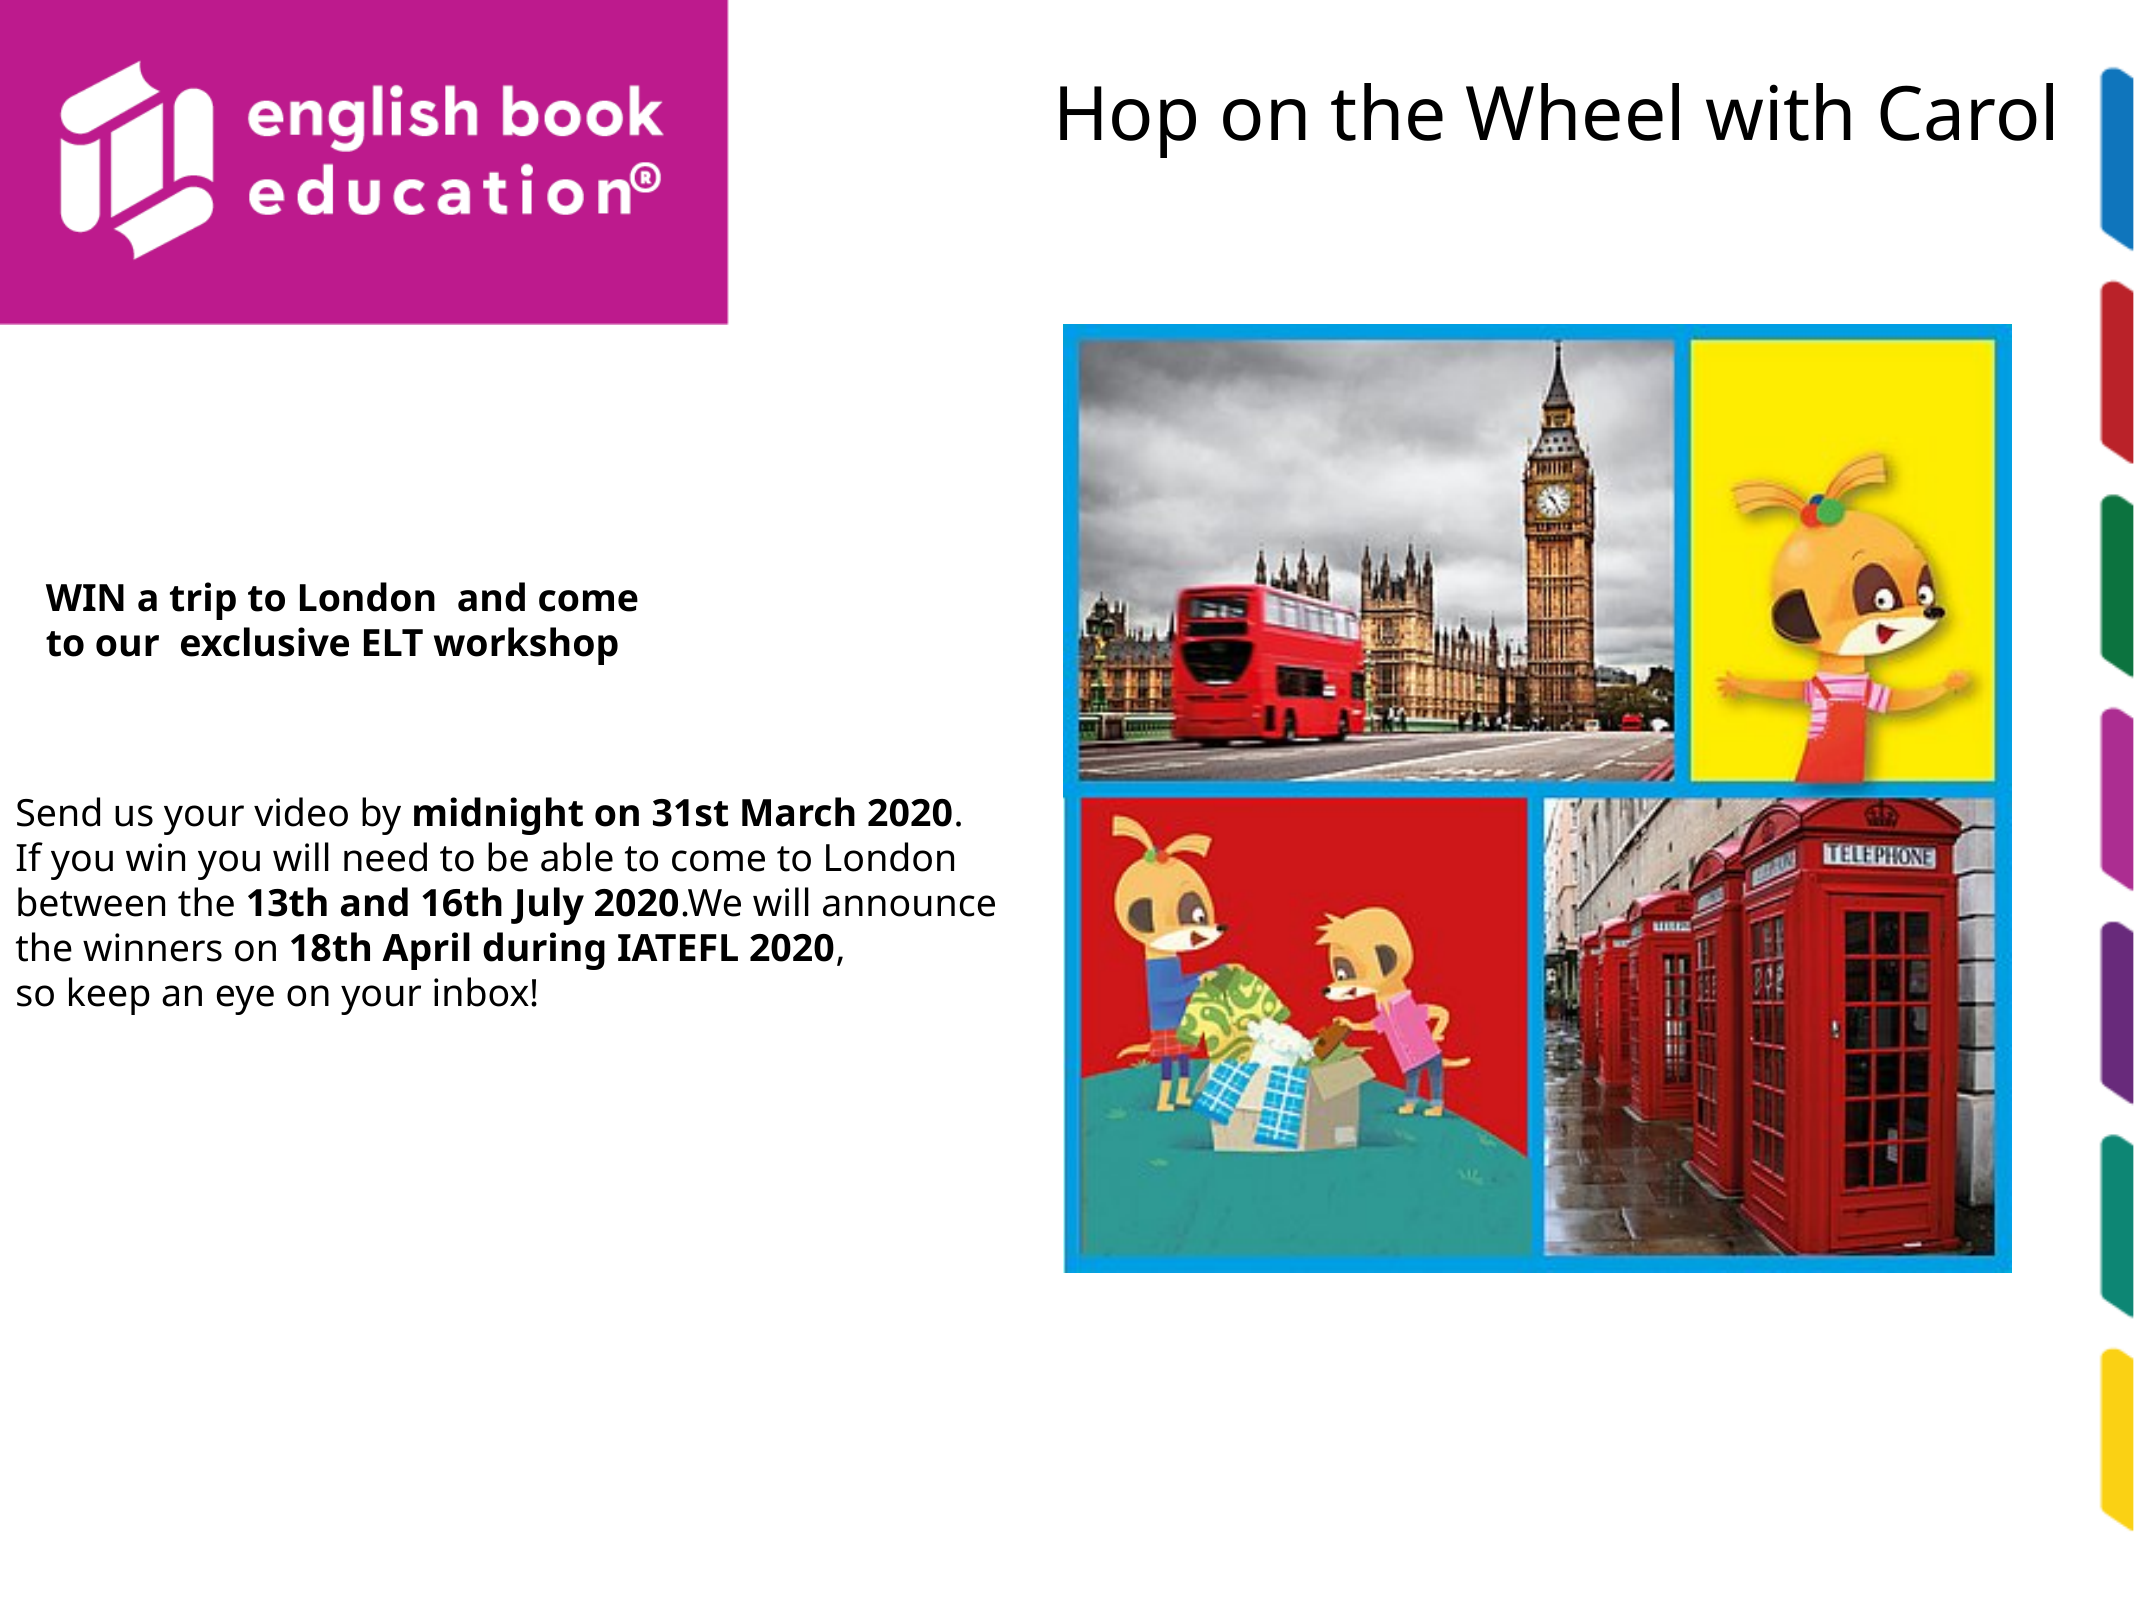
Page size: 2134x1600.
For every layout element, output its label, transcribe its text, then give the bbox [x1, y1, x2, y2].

picture [0, 0, 2134, 1600]
text_box Hop on the Wheel with Carol [1044, 57, 2069, 164]
text_box Send us your video by midnight on 31st March 2020. If you win you will need to be able to come to London between the 13th and 16th July 2020.We will announce the winners on 18th April during IATEFL 2020, so keep an eye on your inbox! [7, 780, 1016, 1067]
text_box WIN a trip to London and come to our exclusive ELT workshop [37, 565, 687, 763]
